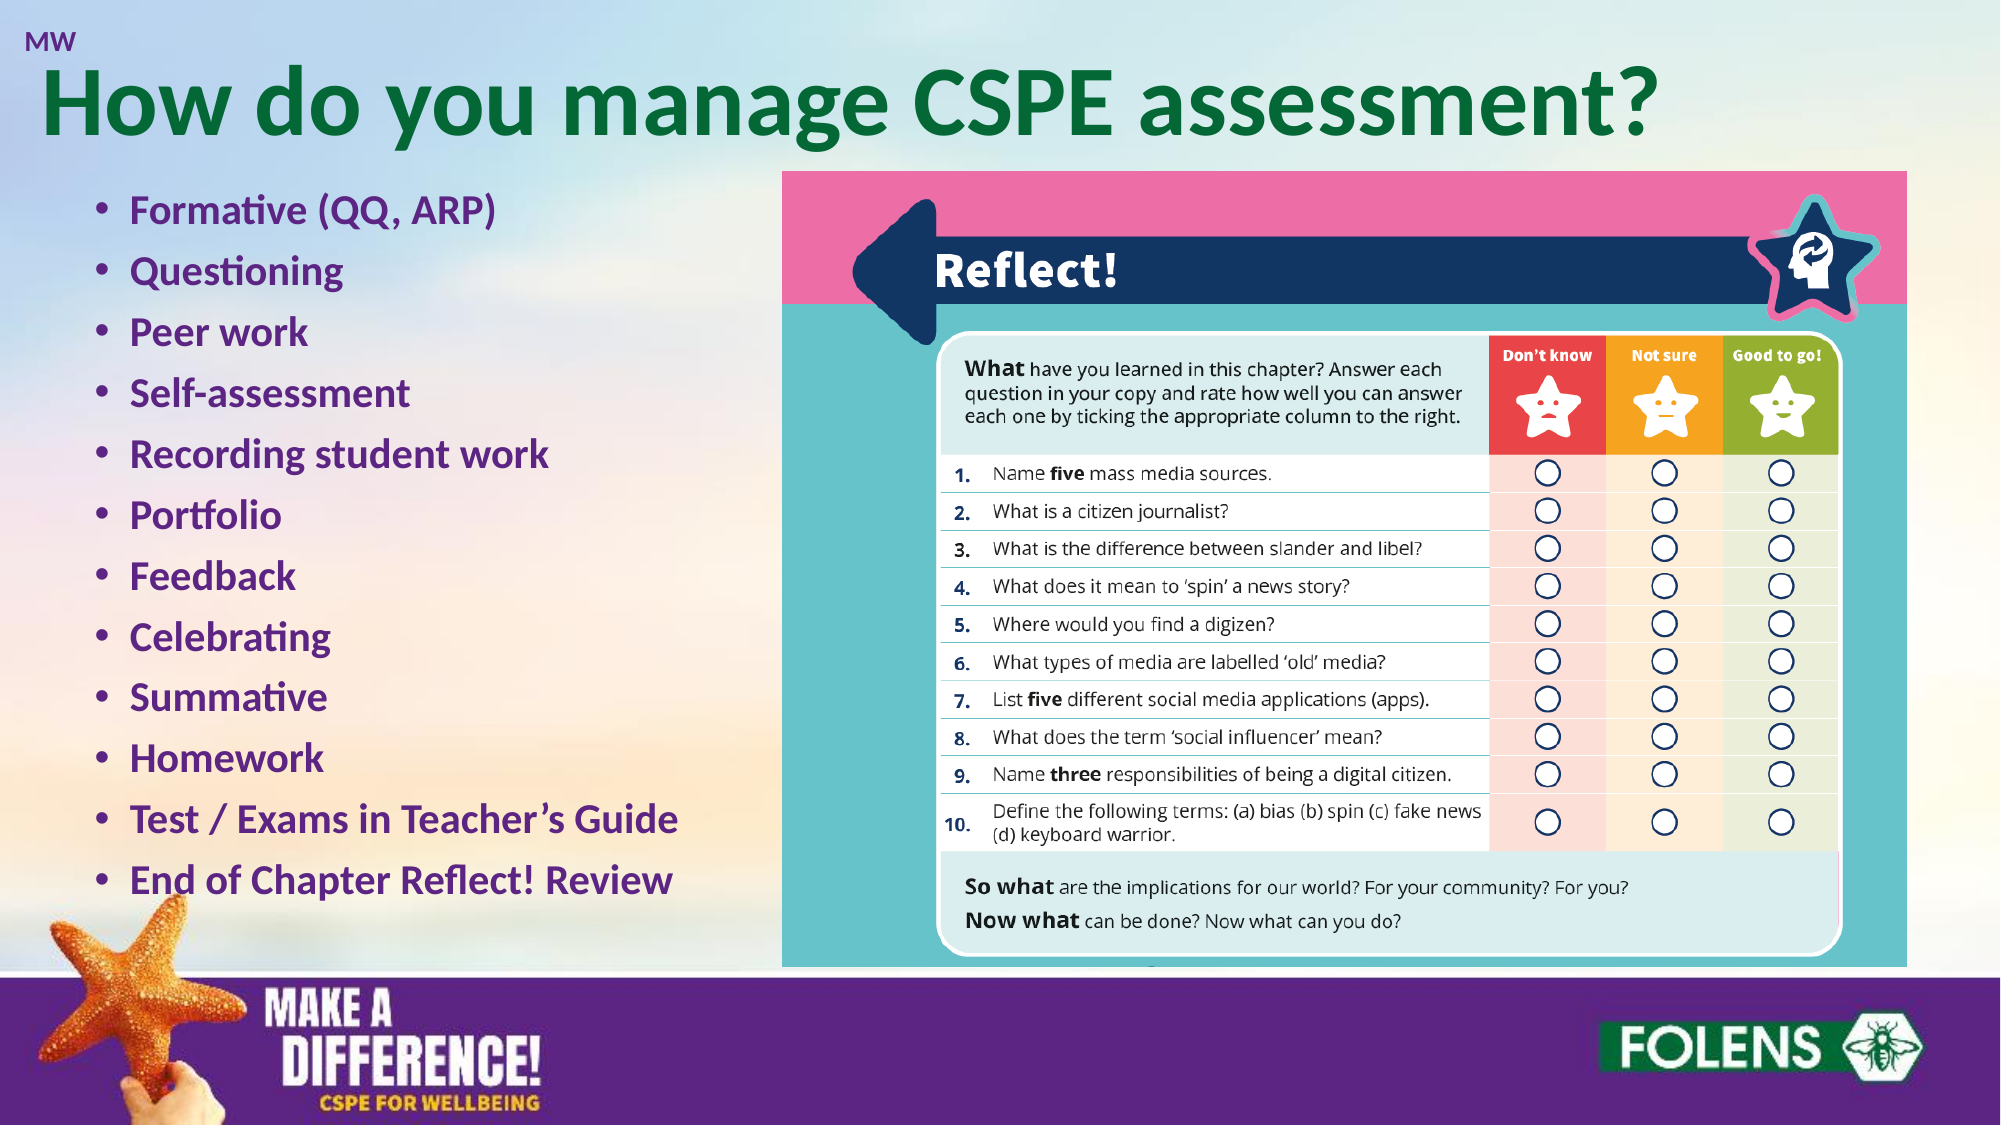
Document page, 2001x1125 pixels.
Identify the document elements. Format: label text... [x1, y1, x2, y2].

text_box MW [0, 14, 101, 72]
text_box Formative (QQ, ARP) Questioning Peer work Self-assessment Recording student work Portfolio Feedback Celebrating Summative Homework Test / Exams in Teacher’s Guide End of Chapter Reflect! Review [79, 180, 754, 926]
picture [0, 0, 2001, 1125]
text_box How do you manage CSPE assessment? [26, 41, 1986, 181]
